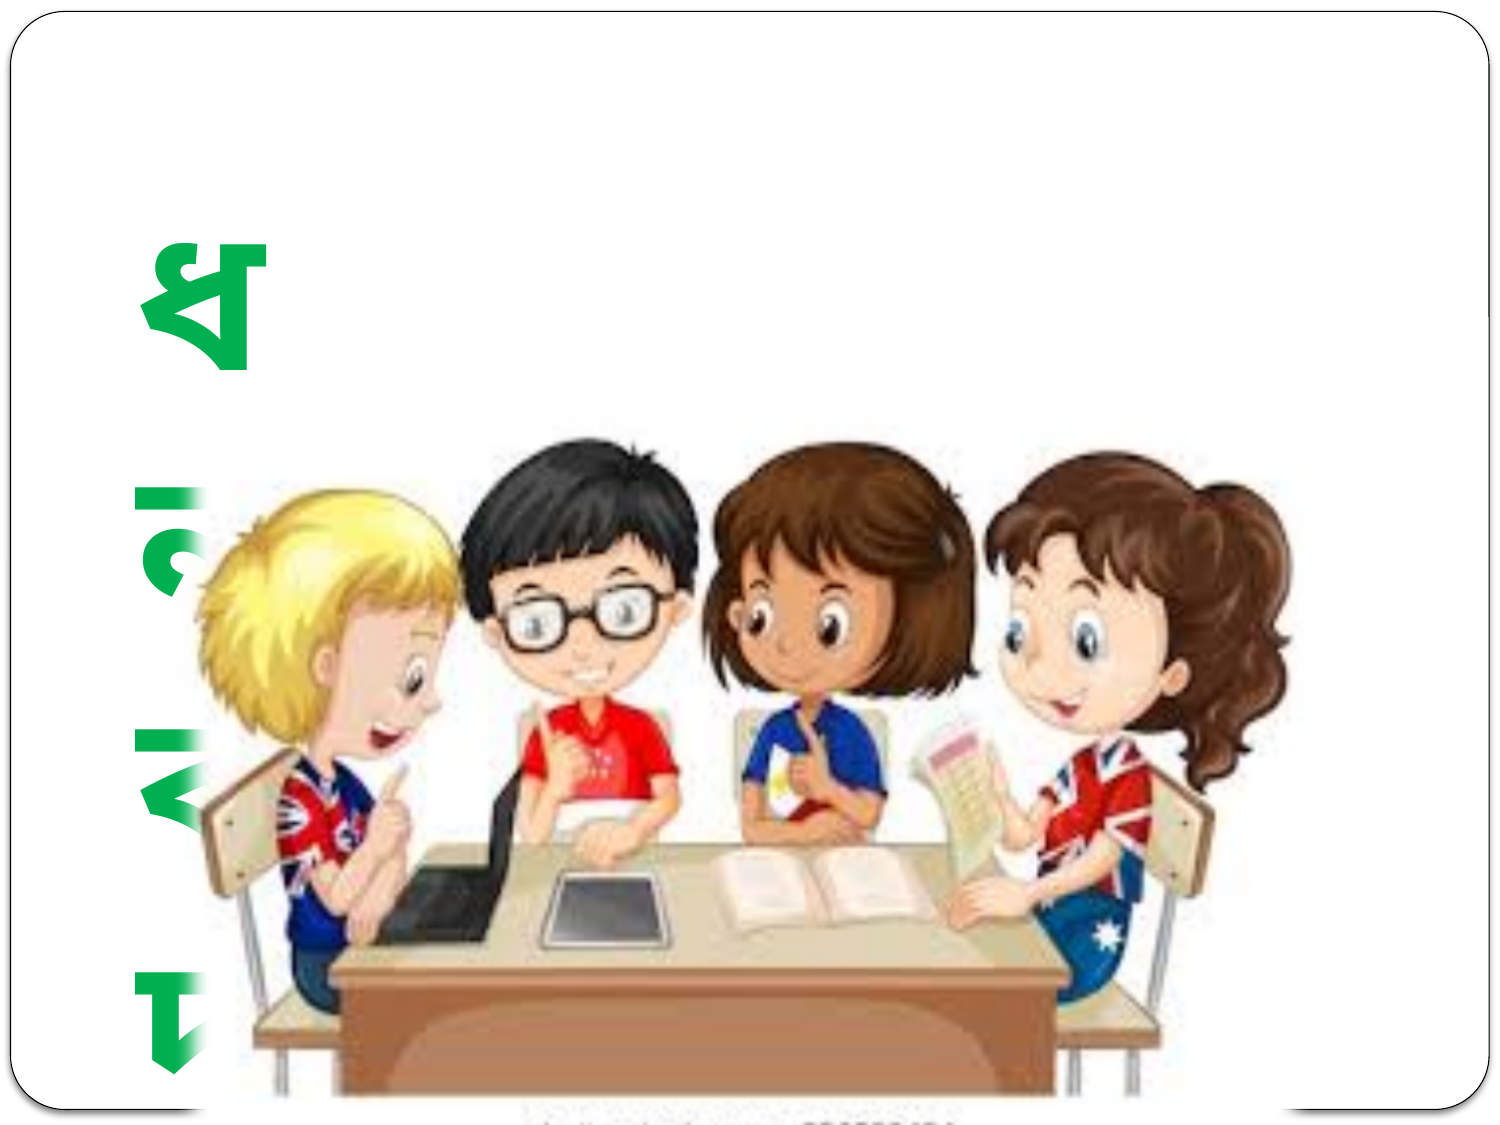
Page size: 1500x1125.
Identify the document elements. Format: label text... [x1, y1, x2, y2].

text_box ধ ন্য বা দ [124, 162, 1450, 1125]
picture [174, 412, 1315, 1125]
